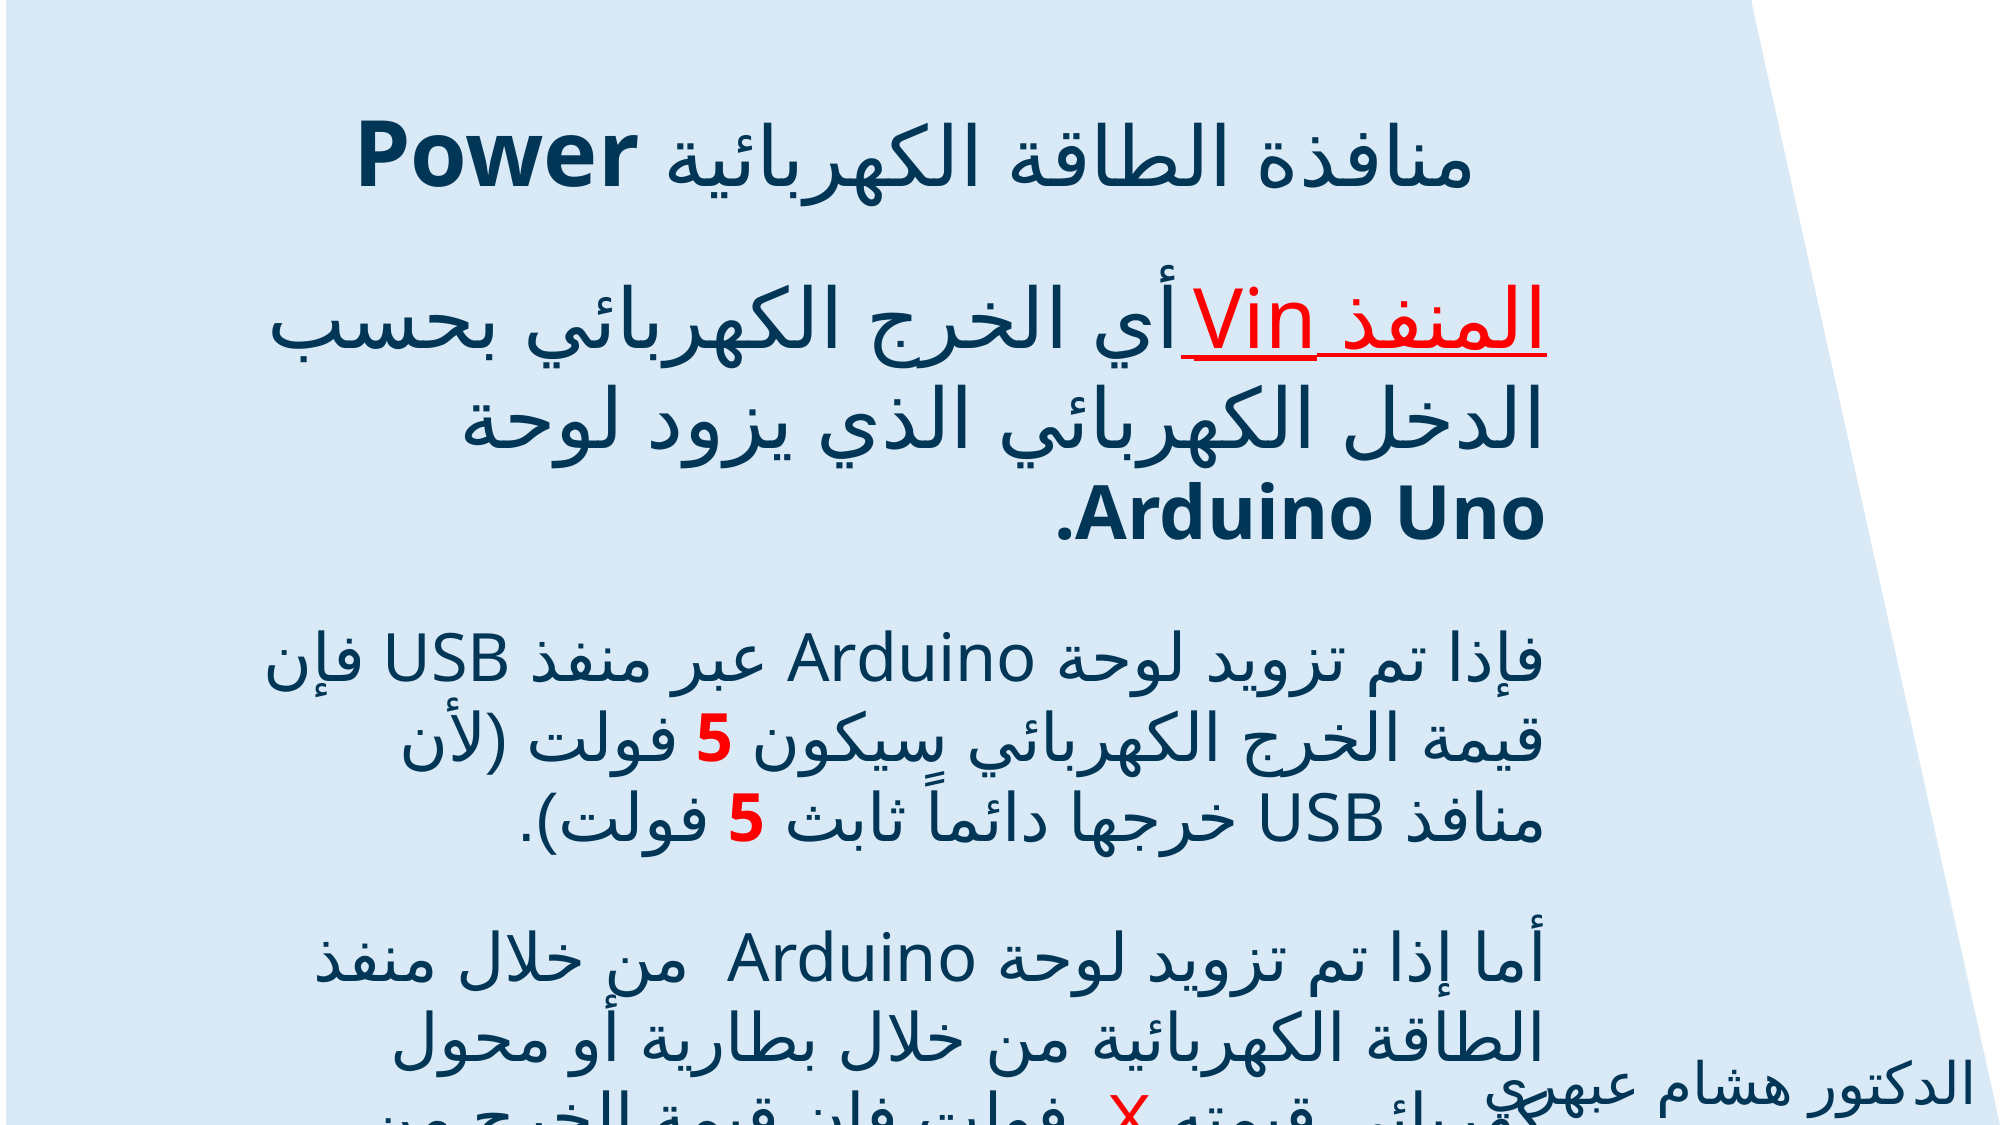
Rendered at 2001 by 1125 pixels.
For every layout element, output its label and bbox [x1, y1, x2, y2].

text_box [0, 0, 2000, 1125]
